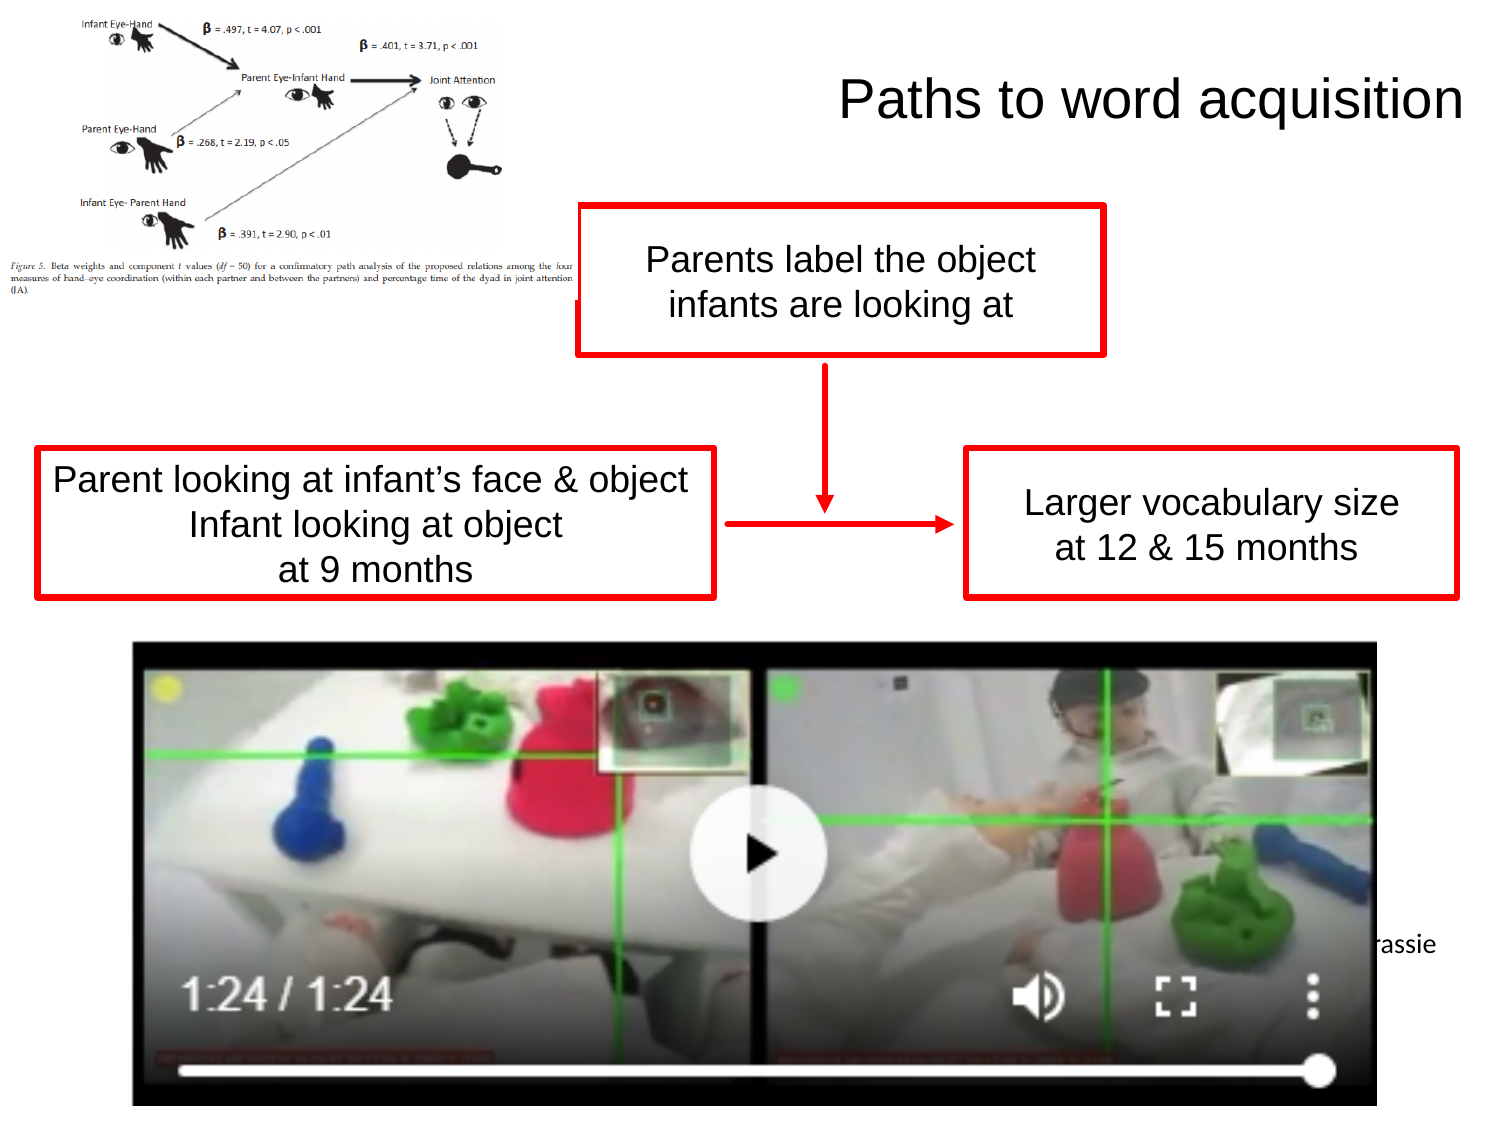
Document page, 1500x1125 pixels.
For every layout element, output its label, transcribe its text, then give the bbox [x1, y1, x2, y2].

picture [0, 7, 578, 300]
text_box Paths to word acquisition [583, 62, 1480, 226]
picture [124, 637, 1377, 1106]
text_box Grassie [1382, 918, 1452, 967]
text_box Larger vocabulary size at 12 & 15 months [966, 447, 1458, 598]
text_box Parent looking at infant’s face & object Infant looking at object at 9 months [37, 447, 715, 598]
text_box Parents label the object infants are looking at [578, 226, 1104, 356]
